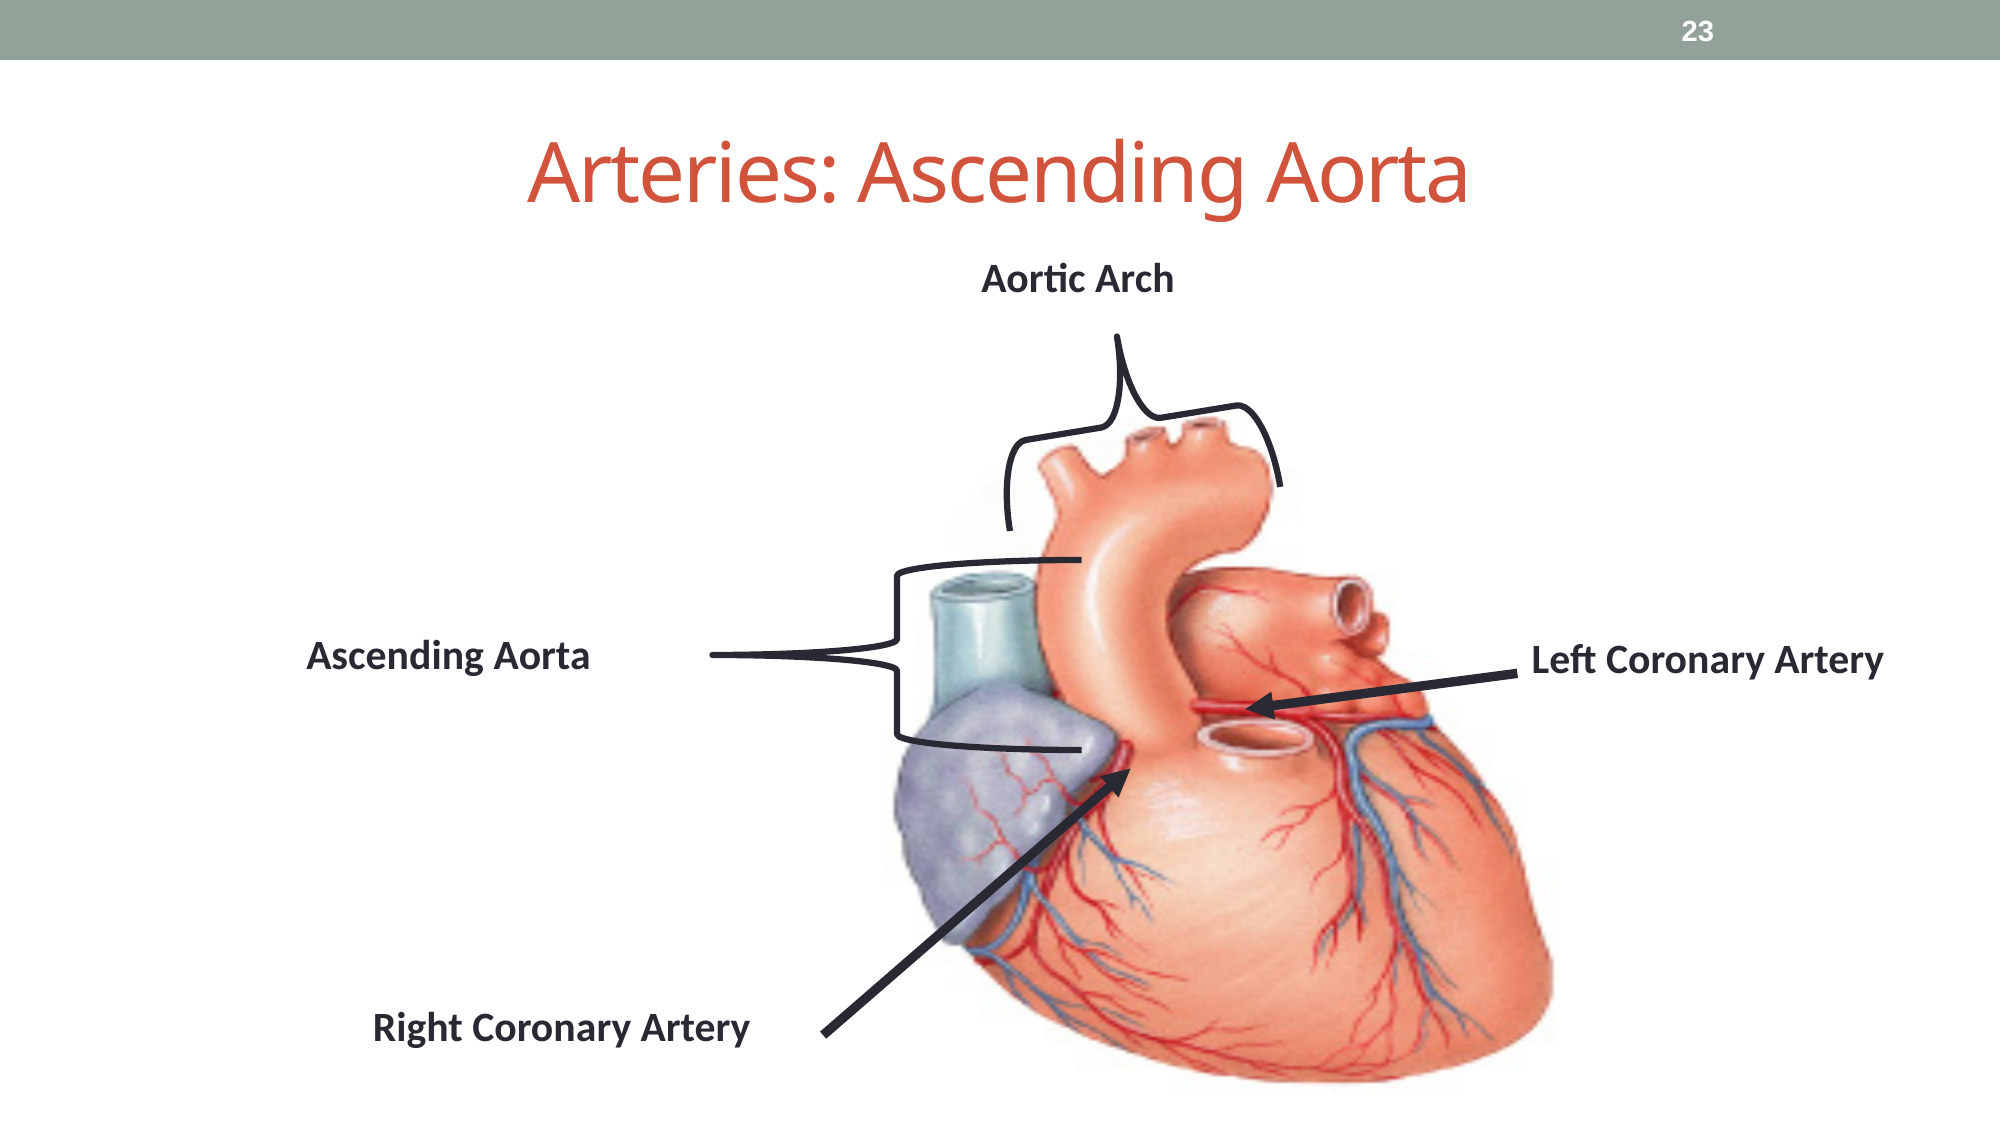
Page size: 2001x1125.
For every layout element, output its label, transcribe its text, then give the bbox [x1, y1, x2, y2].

text_box [1116, 336, 1123, 363]
slide_number 23 [1666, 3, 1900, 57]
title Arteries: Ascending Aorta [99, 87, 1900, 250]
text_box Ascending Aorta [291, 620, 606, 685]
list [855, 365, 1592, 1097]
text_box Right Coronary Artery [358, 991, 766, 1057]
text_box [712, 649, 853, 661]
text_box Left Coronary Artery [1599, 624, 1972, 689]
text_box Aortic Arch [966, 242, 1190, 308]
